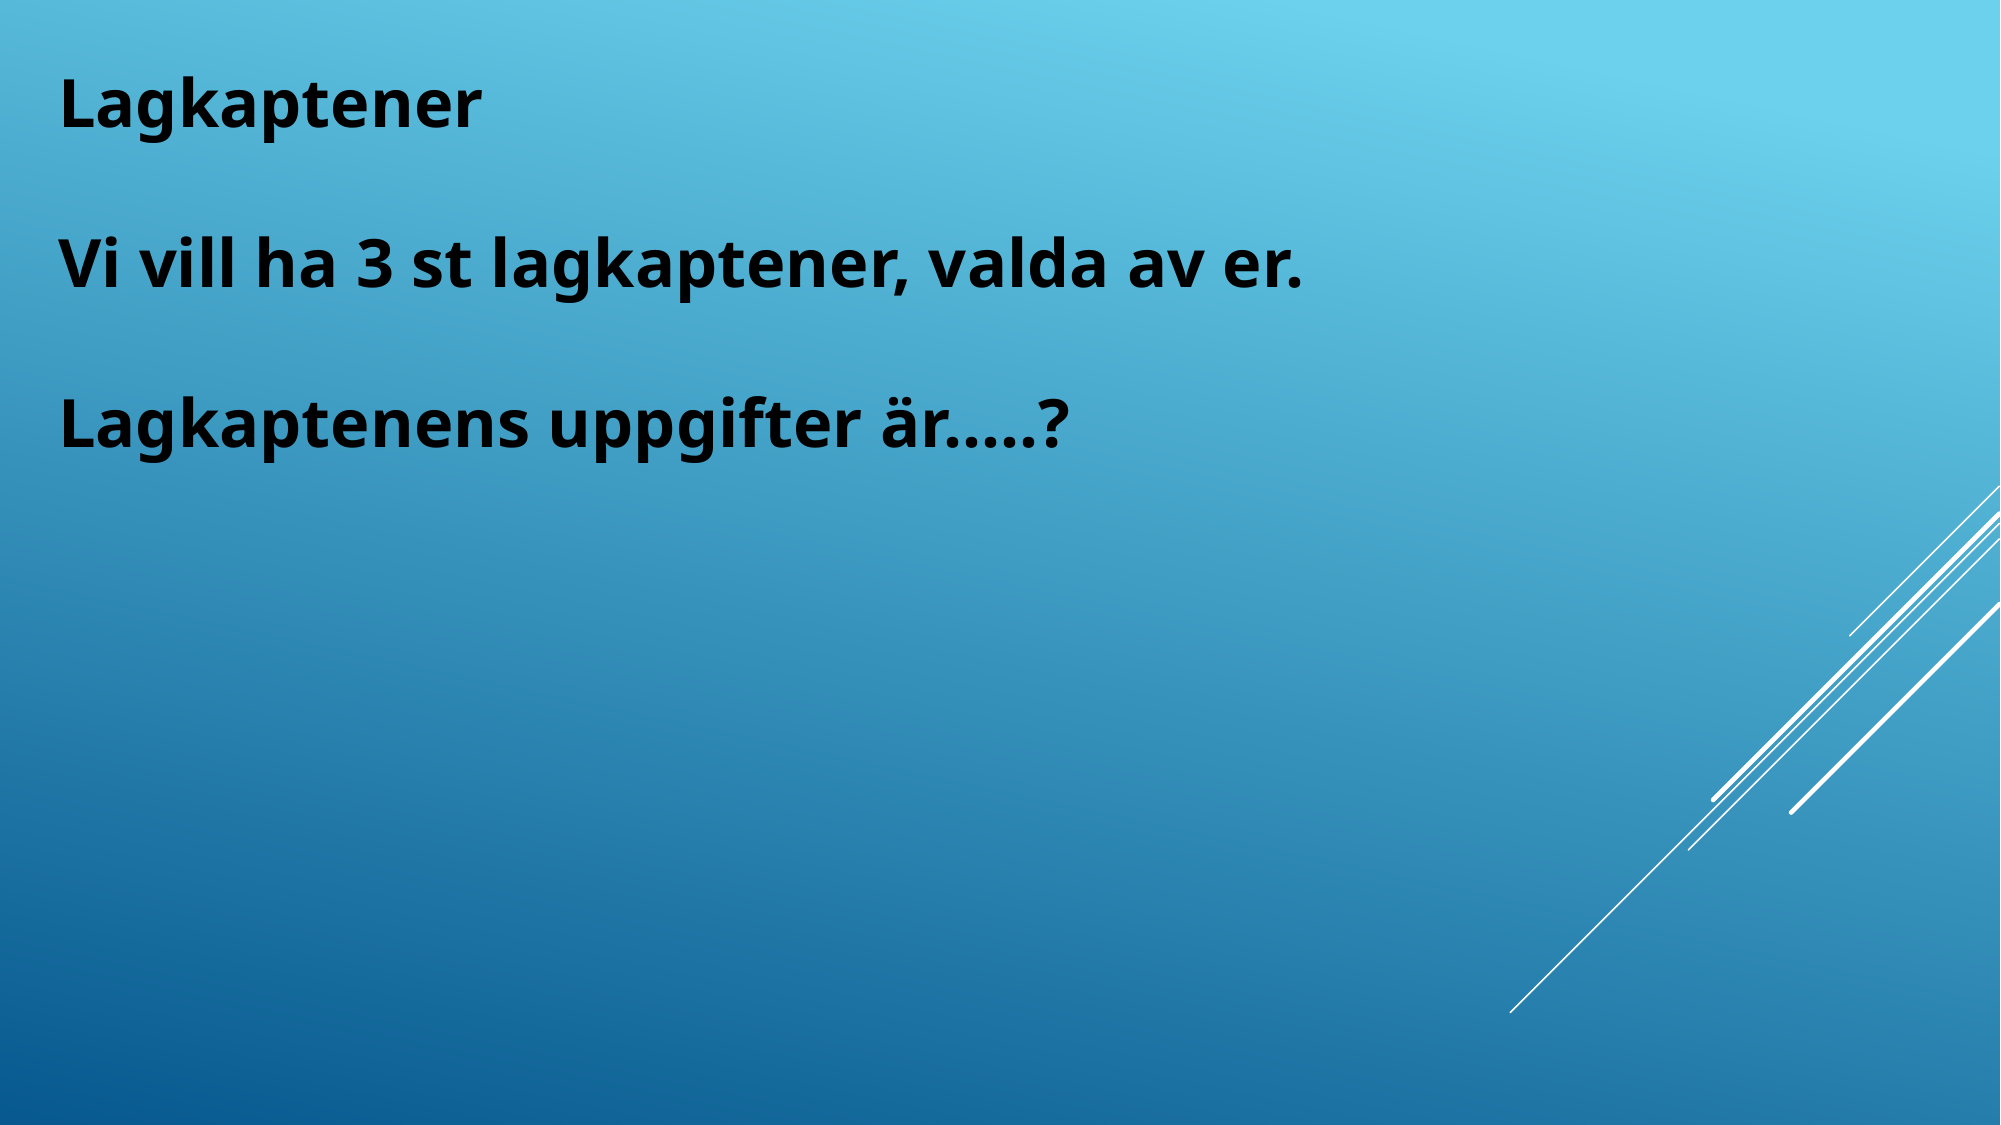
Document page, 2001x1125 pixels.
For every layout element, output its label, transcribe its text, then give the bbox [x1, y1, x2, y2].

text_box Lagkaptener Vi vill ha 3 st lagkaptener, valda av er. Lagkaptenens uppgifter är…..? [43, 53, 1947, 673]
